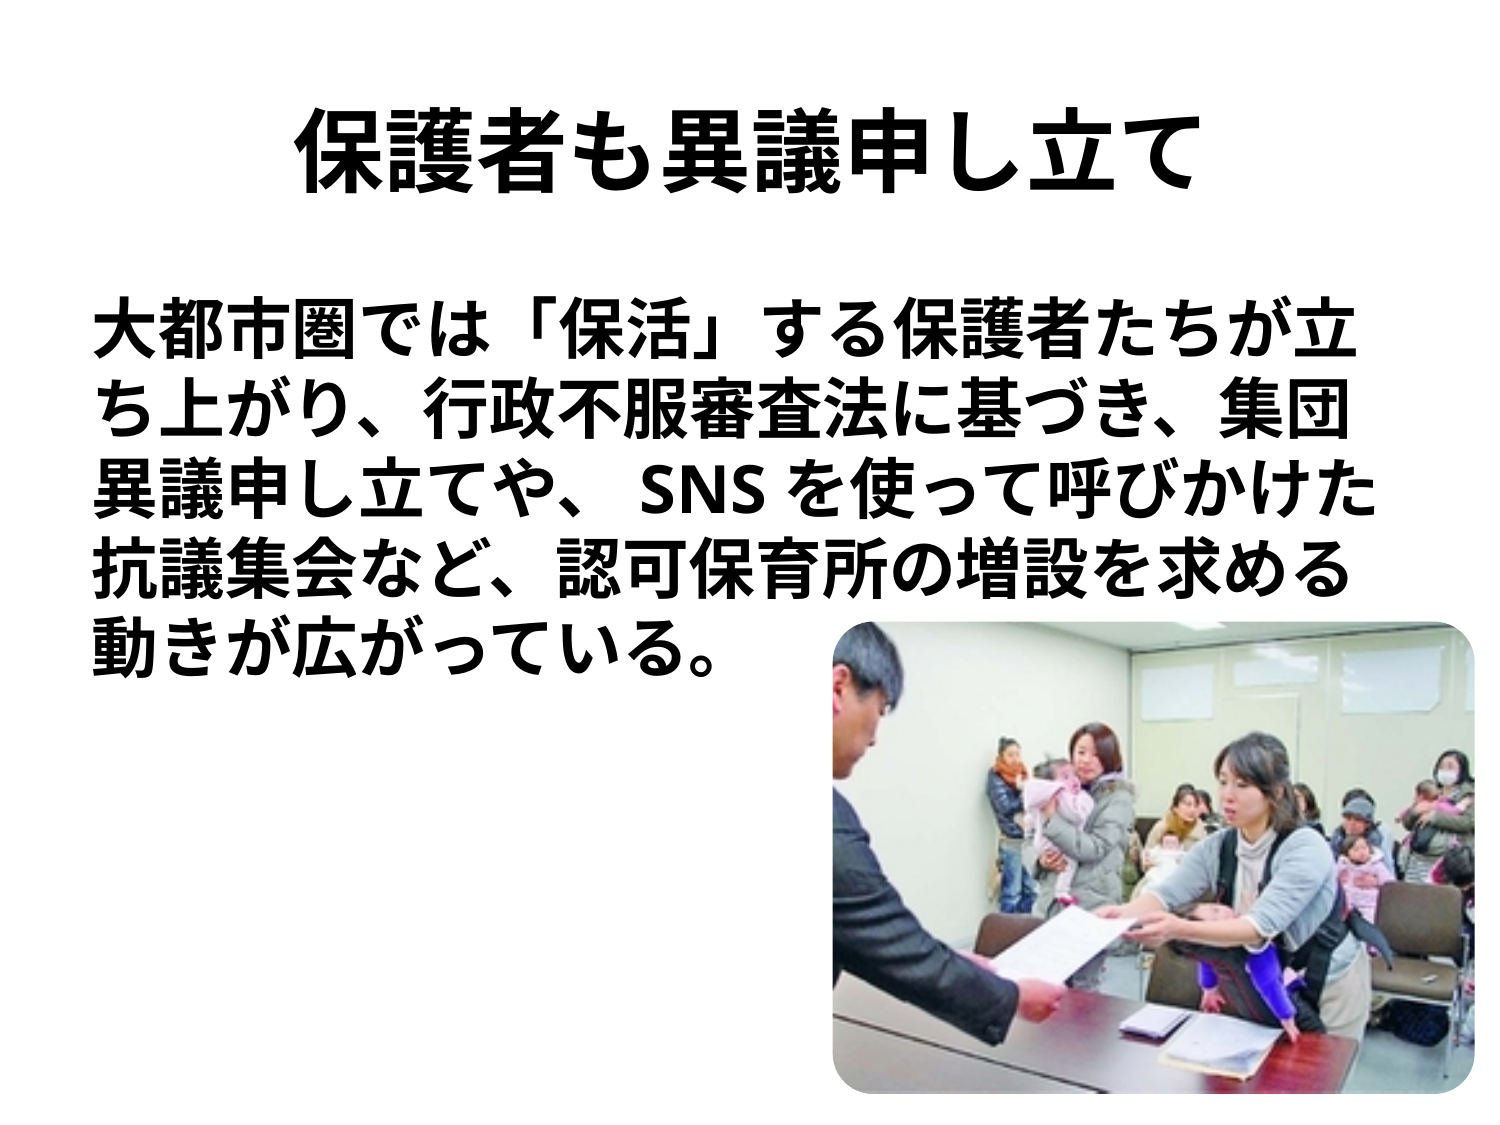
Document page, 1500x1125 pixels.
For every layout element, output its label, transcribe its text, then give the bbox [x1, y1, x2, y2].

title 保護者も異議申し立て [76, 54, 1427, 243]
picture [832, 621, 1475, 1095]
list 大都市圏では「保活」する保護者たちが立ち上がり、行政不服審査法に基づき、集団異議申し立てや、SNSを使って呼びかけた抗議集会など、認可保育所の増設を求める動きが広がっている。 [76, 278, 1427, 1022]
